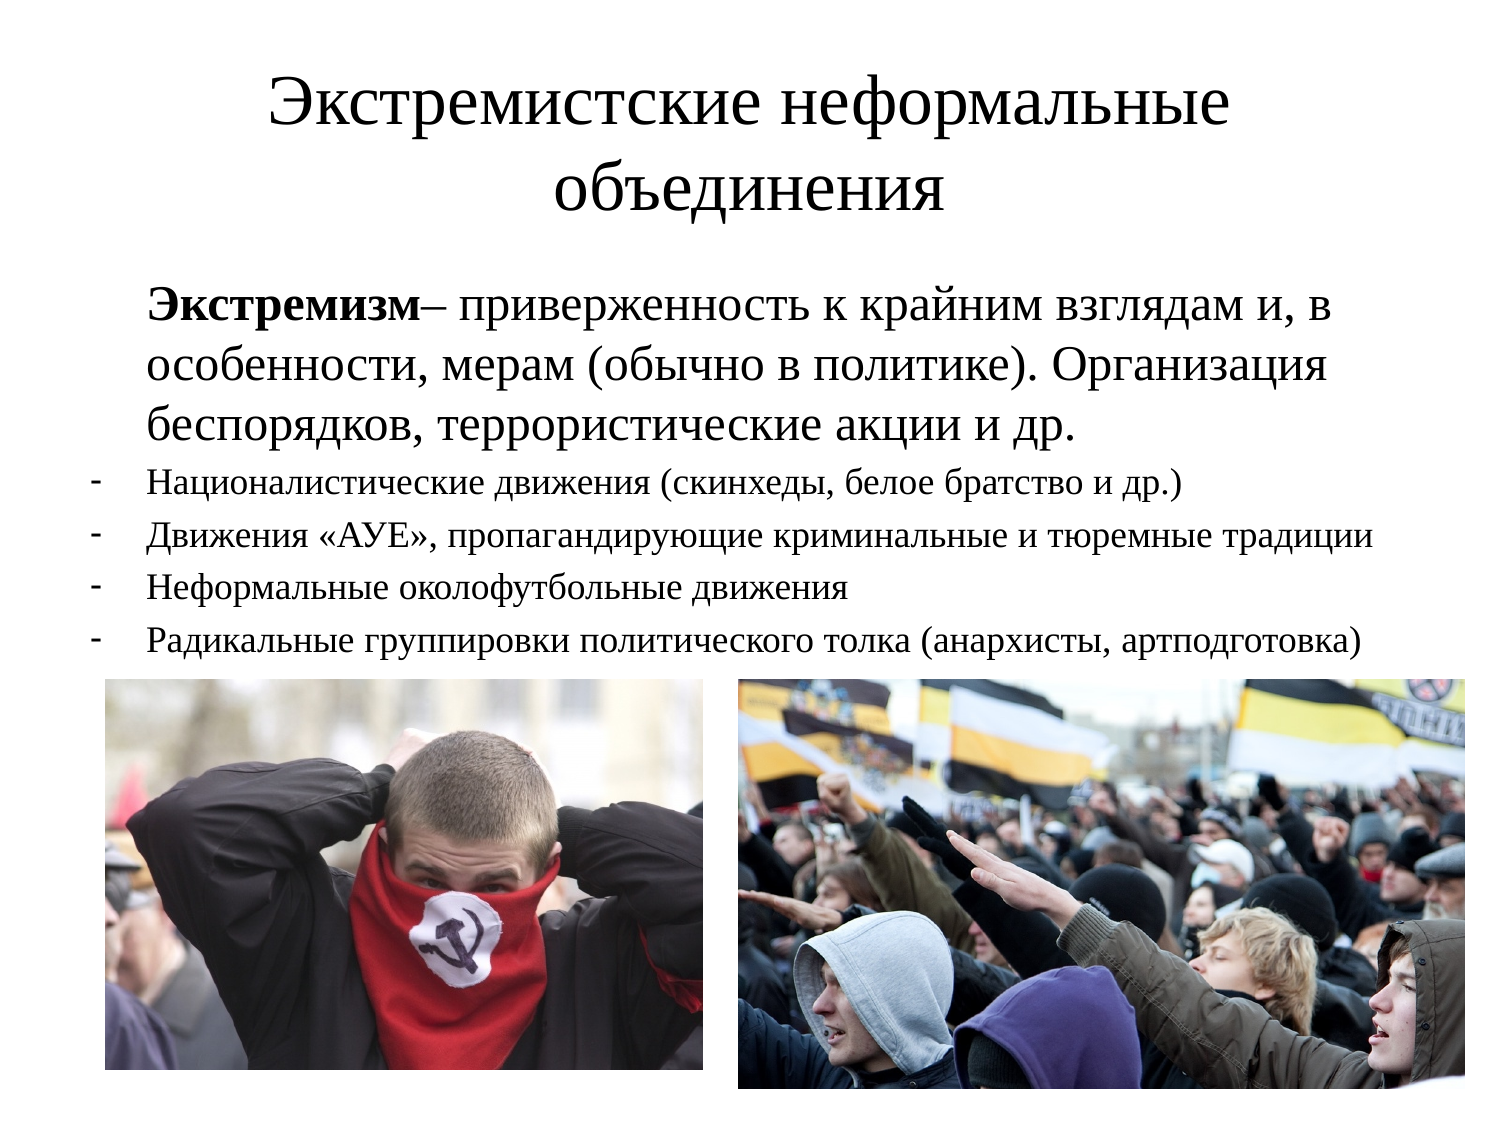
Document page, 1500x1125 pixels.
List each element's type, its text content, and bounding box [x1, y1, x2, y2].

picture [737, 679, 1465, 1089]
picture [105, 679, 704, 1071]
text_box Экстремизм– приверженность к крайним взглядам и, в особенности, мерам (обычно в политике). Организация беспорядков, террористические акции и др. Националистические движения (скинхеды, белое братство и др.) Движения «АУЕ», пропагандирующие криминальные и тюремные традиции Неформальные околофутбольные движения Радикальные группировки политического толка (анархисты, артподготовка) [75, 262, 1425, 1005]
text_box Экстремистские неформальные объединения [75, 45, 1425, 233]
